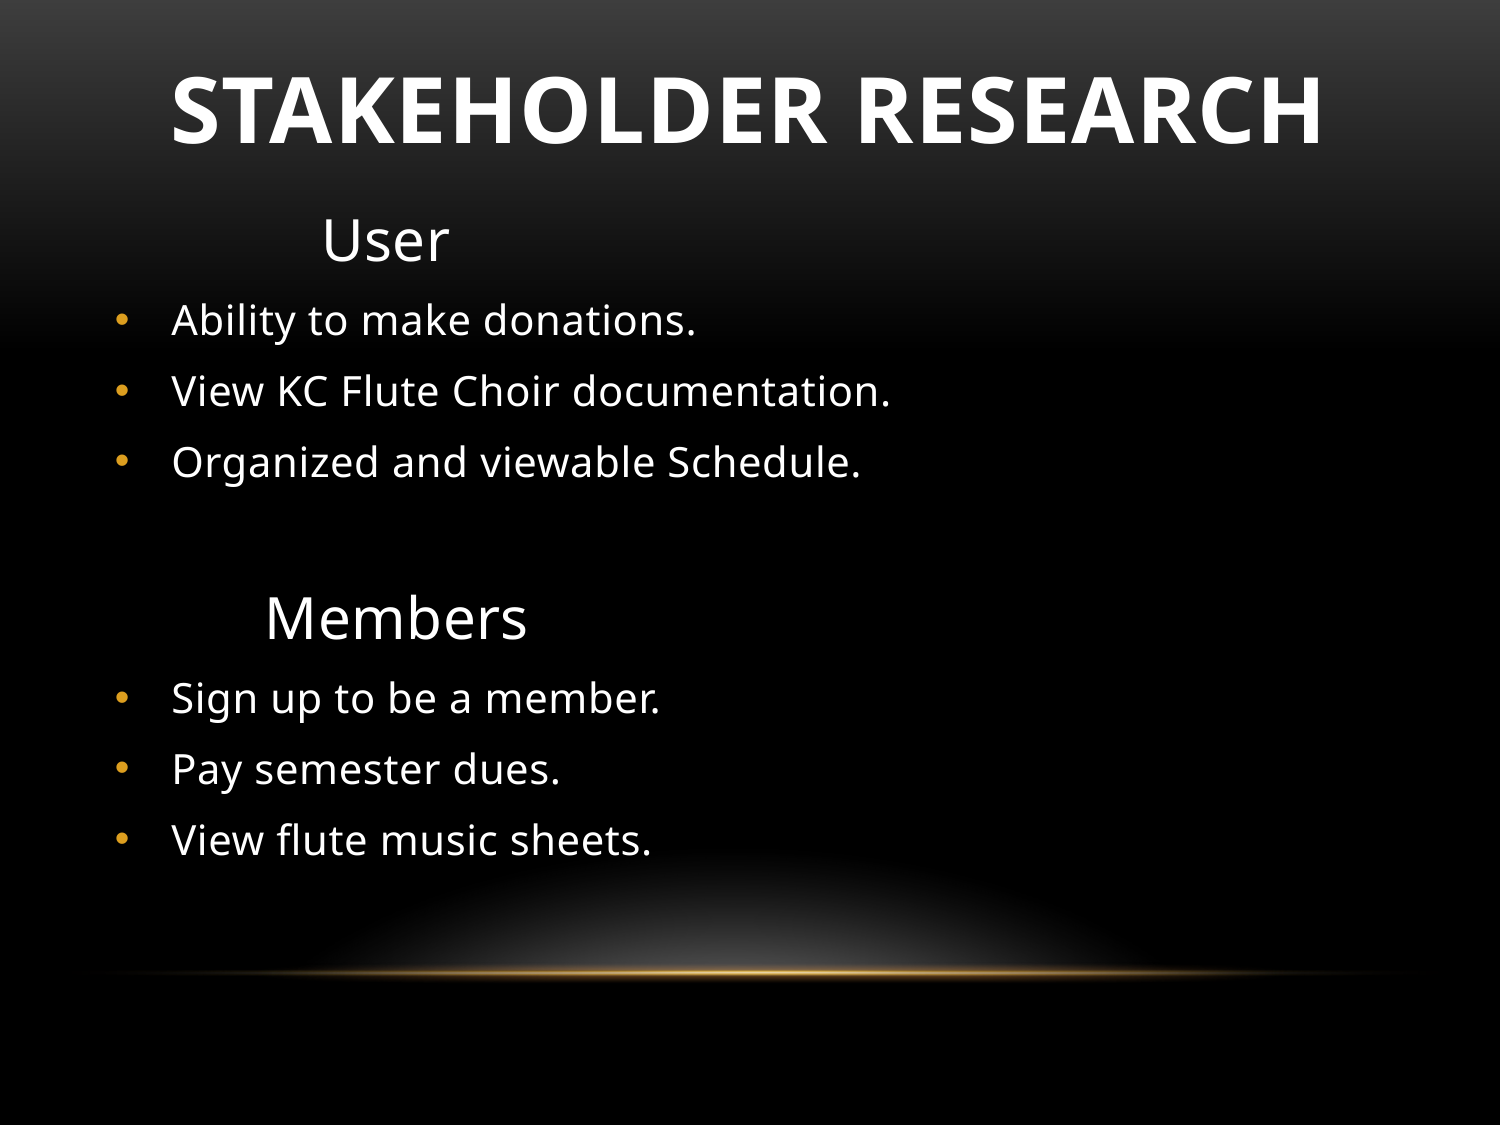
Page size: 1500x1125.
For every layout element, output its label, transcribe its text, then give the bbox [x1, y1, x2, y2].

title Stakeholder Research [99, 43, 1400, 170]
picture [0, 0, 1500, 1125]
list User Ability to make donations. View KC Flute Choir documentation. Organized and viewable Schedule. Members Sign up to be a member. Pay semester dues. View flute music sheets. [99, 195, 1400, 938]
